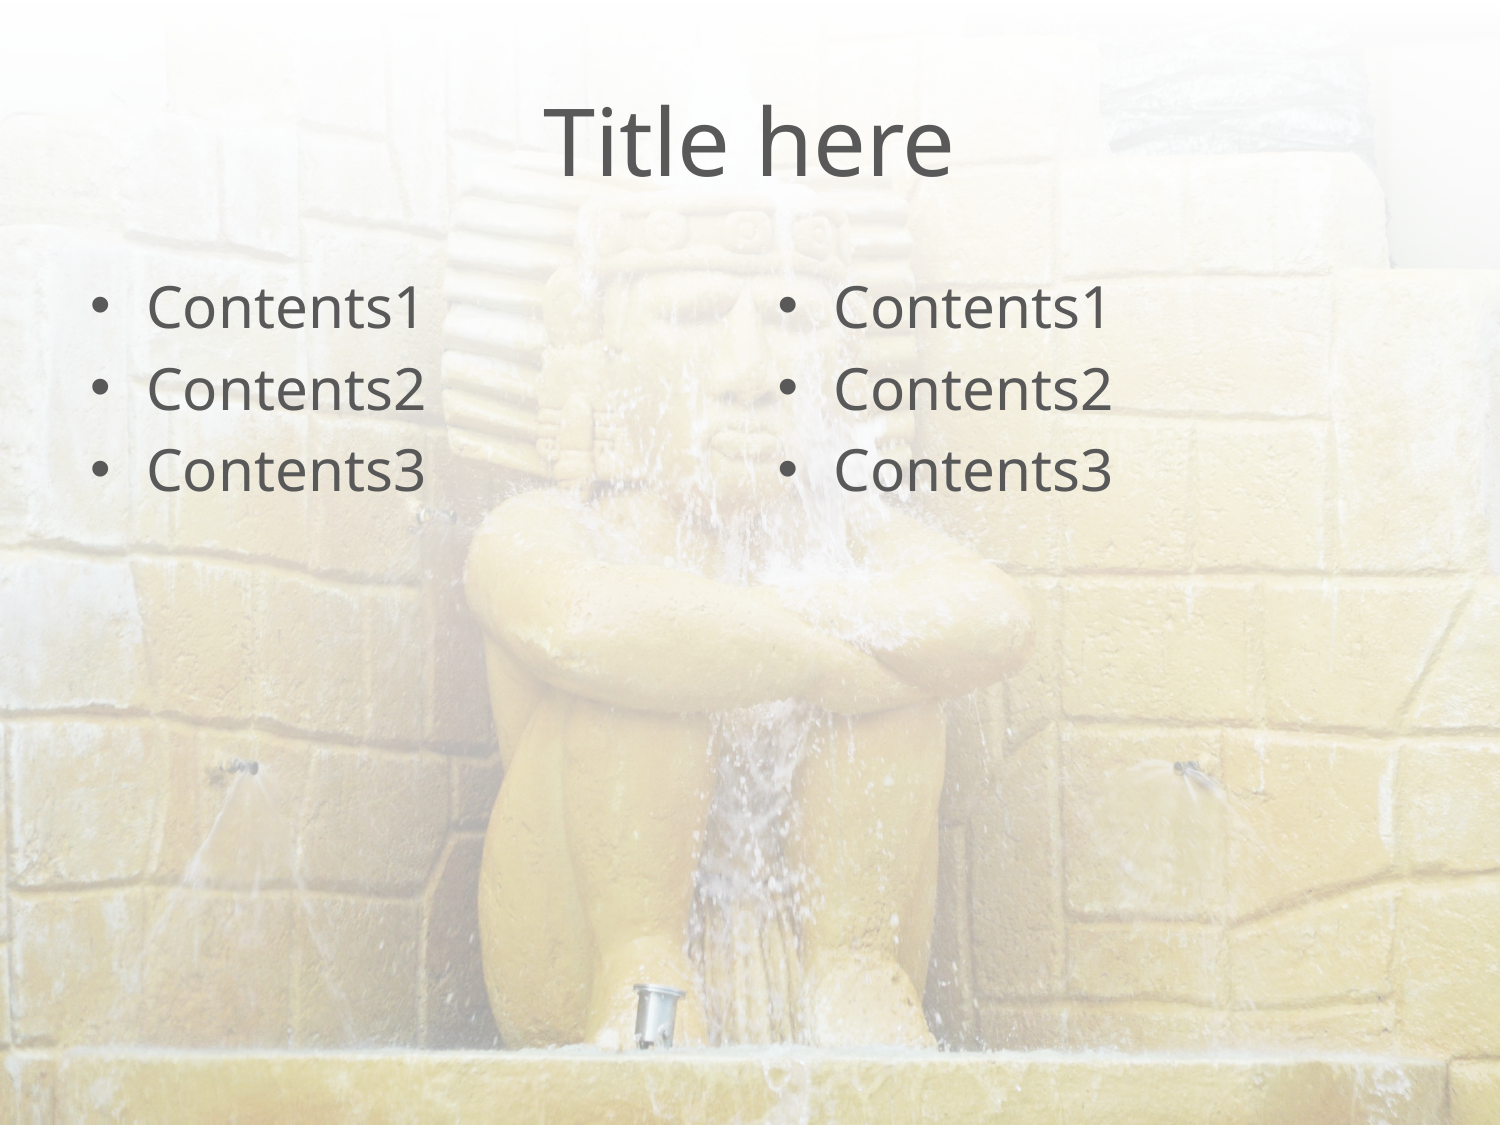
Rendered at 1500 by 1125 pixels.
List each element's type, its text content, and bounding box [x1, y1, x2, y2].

list Contents1 Contents2 Contents3 [75, 262, 738, 1005]
text_box [0, 0, 1500, 1125]
title Title here [75, 45, 1425, 233]
list Contents1 Contents2 Contents3 [762, 262, 1425, 1005]
